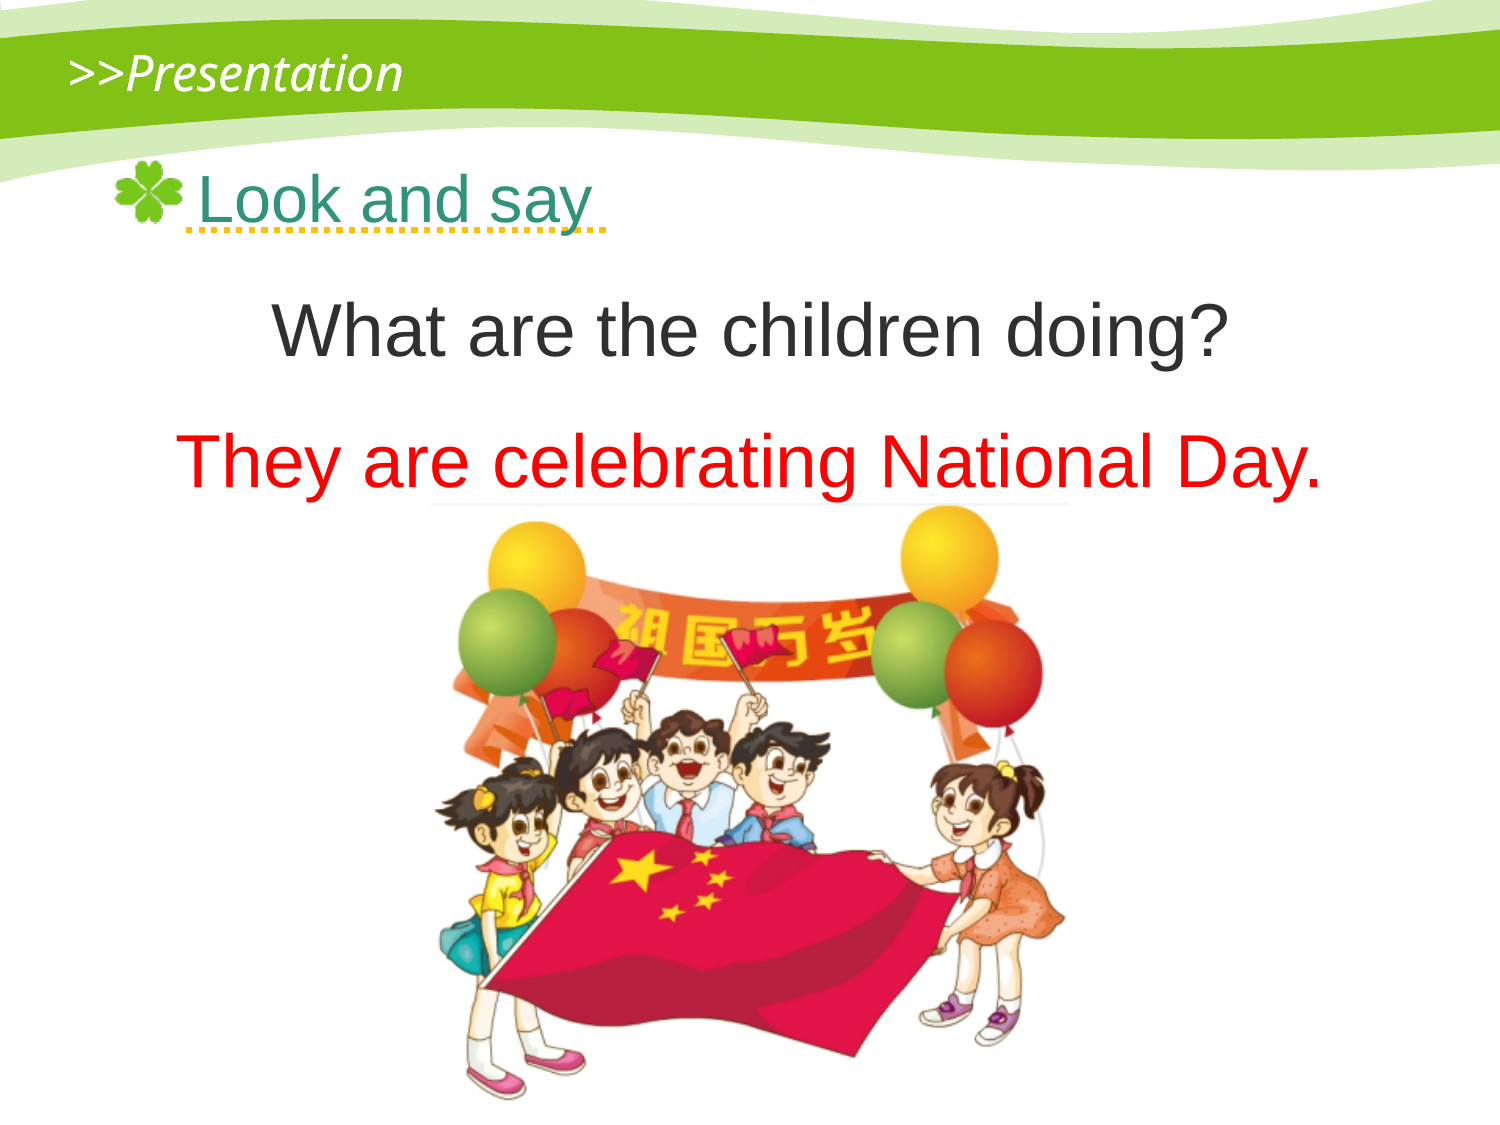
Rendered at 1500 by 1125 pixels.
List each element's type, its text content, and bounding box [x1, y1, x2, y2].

picture [109, 152, 187, 230]
text_box Look and say [168, 140, 757, 203]
text_box >>Presentation [53, 0, 1247, 110]
text_box They are celebrating National Day. [160, 378, 1346, 511]
picture [431, 503, 1069, 1105]
text_box What are the children doing? [256, 273, 1277, 378]
